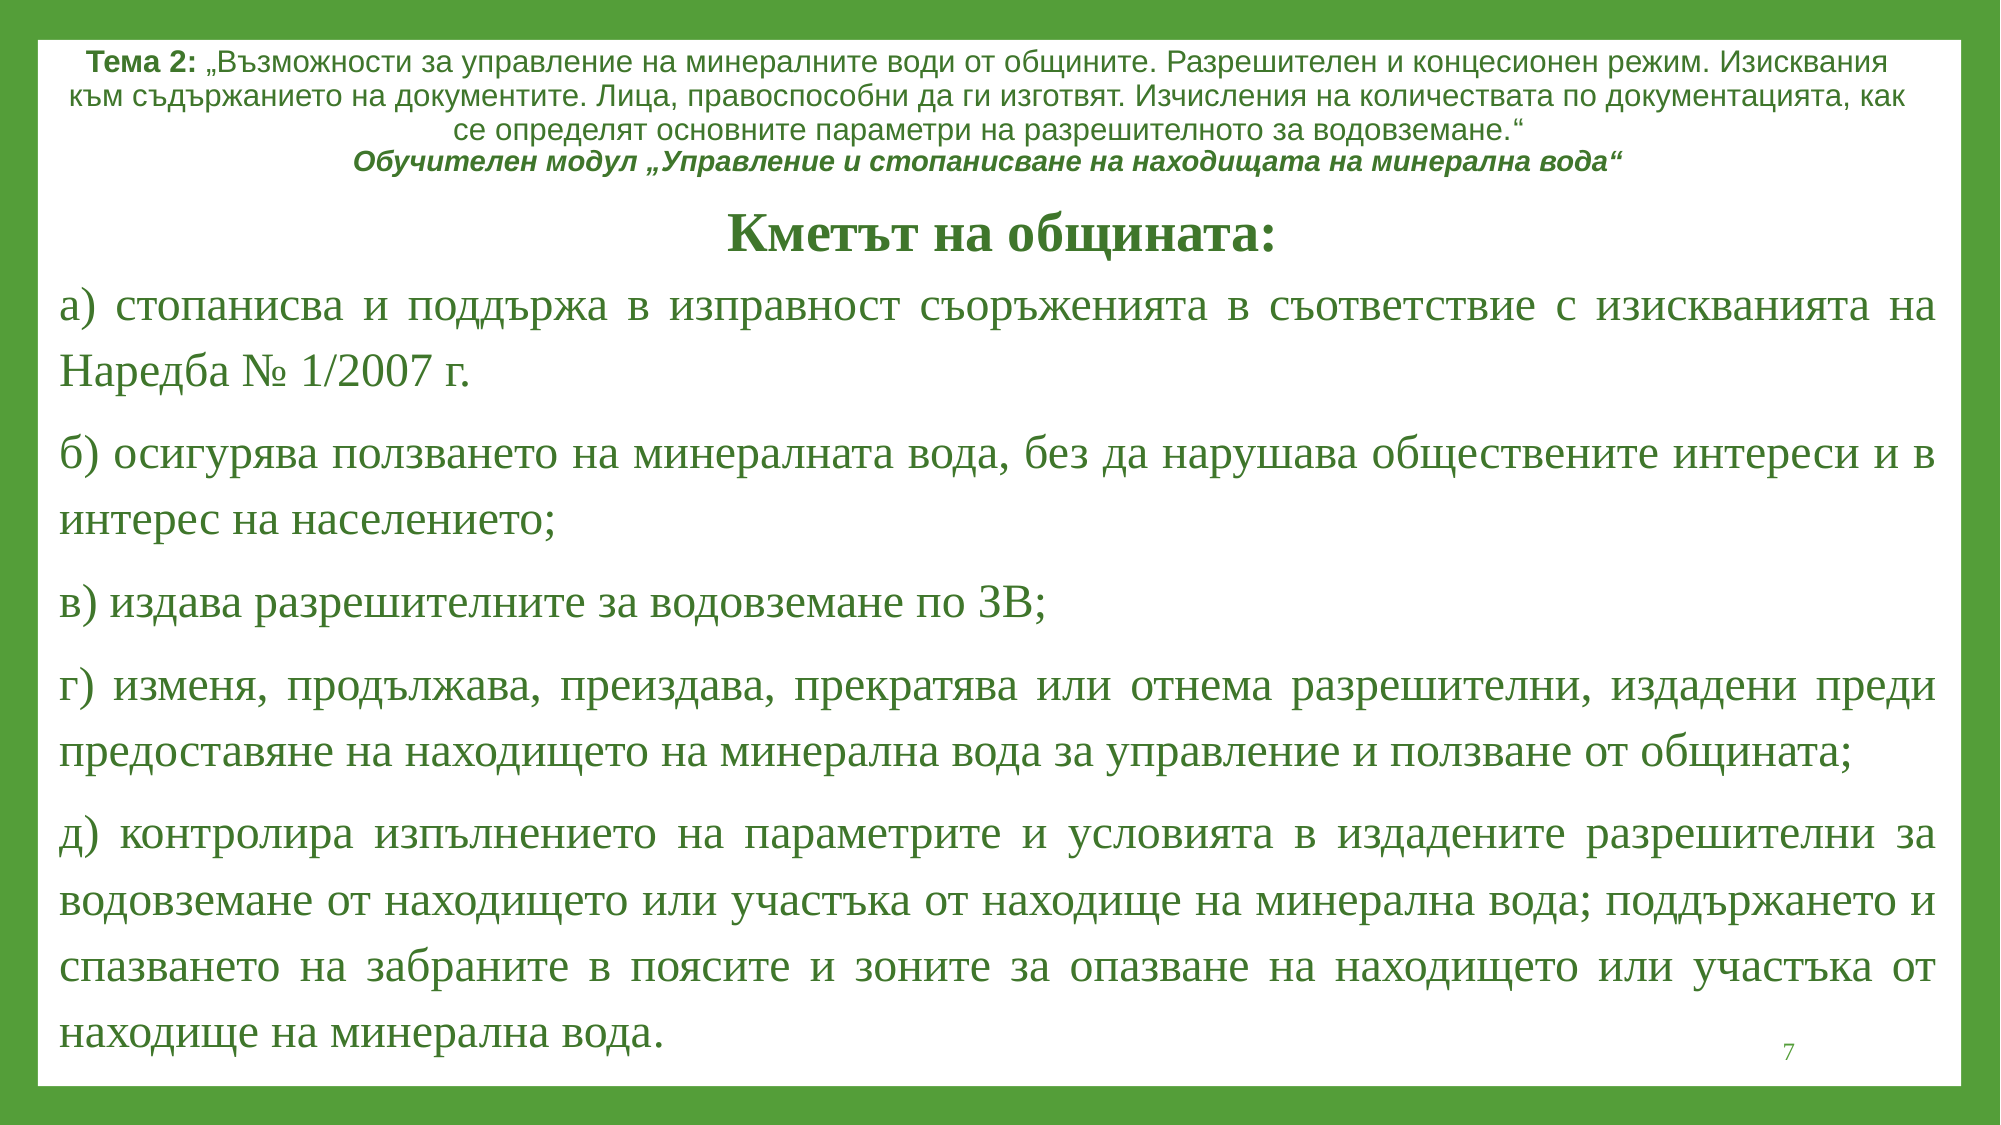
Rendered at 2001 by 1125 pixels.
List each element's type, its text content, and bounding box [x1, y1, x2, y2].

list Кметът на общината: а) стопанисва и поддържа в изправност съоръженията в съответствие с изискванията на Наредба № 1/2007 г. б) осигурява ползването на минералната вода, без да нарушава обществените интереси и в интерес на населението; в) издава разрешителните за водовземане по ЗВ; г) изменя, продължава, преиздава, прекратява или отнема разрешителни, издадени преди предоставяне на находището на минерална вода за управление и ползване от общината; д) контролира изпълнението на параметрите и условията в издадените разрешителни за водовземане от находището или участъка от находище на минерална вода; поддържането и спазването на забраните в поясите и зоните за опазване на находището или участъка от находище на минерална вода. [44, 188, 1955, 1081]
text_box Тема 2: „Възможности за управление на минералните води от общините. Разрешителен и концесионен режим. Изисквания към съдържанието на документите. Лица, правоспособни да ги изготвят. Изчисления на количествата по документацията, как се определят основните параметри на разрешителното за водовземане.“ Обучителен модул „Управление и стопанисване на находищата на минерална вода“ [44, 45, 1933, 178]
